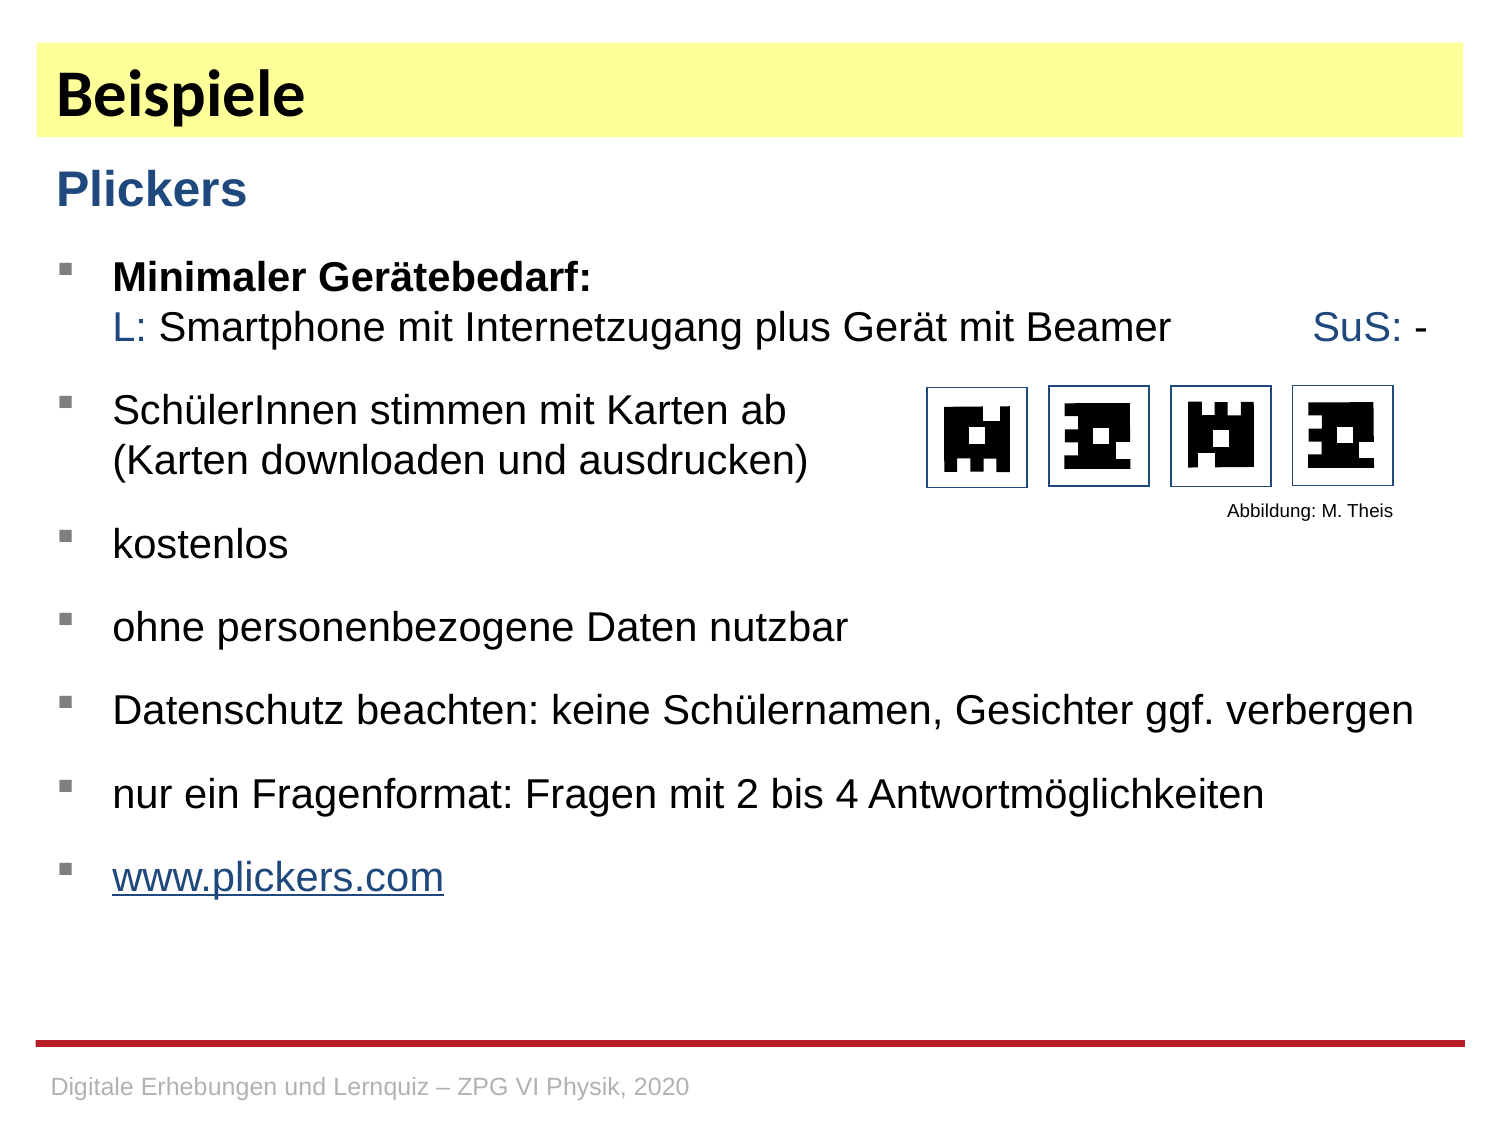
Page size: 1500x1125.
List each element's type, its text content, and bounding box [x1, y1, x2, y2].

text_box Abbildung: M. Theis [1212, 491, 1409, 529]
footer Digitale Erhebungen und Lernquiz – ZPG VI Physik, 2020 [35, 1055, 845, 1116]
text_box Plickers Minimaler Gerätebedarf: L: Smartphone mit Internetzugang plus Gerät mit Beamer SuS: - SchülerInnen stimmen mit Karten ab (Karten downloaden und ausdrucken) kostenlos ohne personenbezogene Daten nutzbar Datenschutz beachten: keine Schülernamen, Gesichter ggf. verbergen nur ein Fragenformat: Fragen mit 2 bis 4 Antwortmöglichkeiten www.plickers.com [41, 148, 1459, 1024]
title Beispiele [41, 42, 1459, 148]
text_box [926, 385, 1393, 488]
